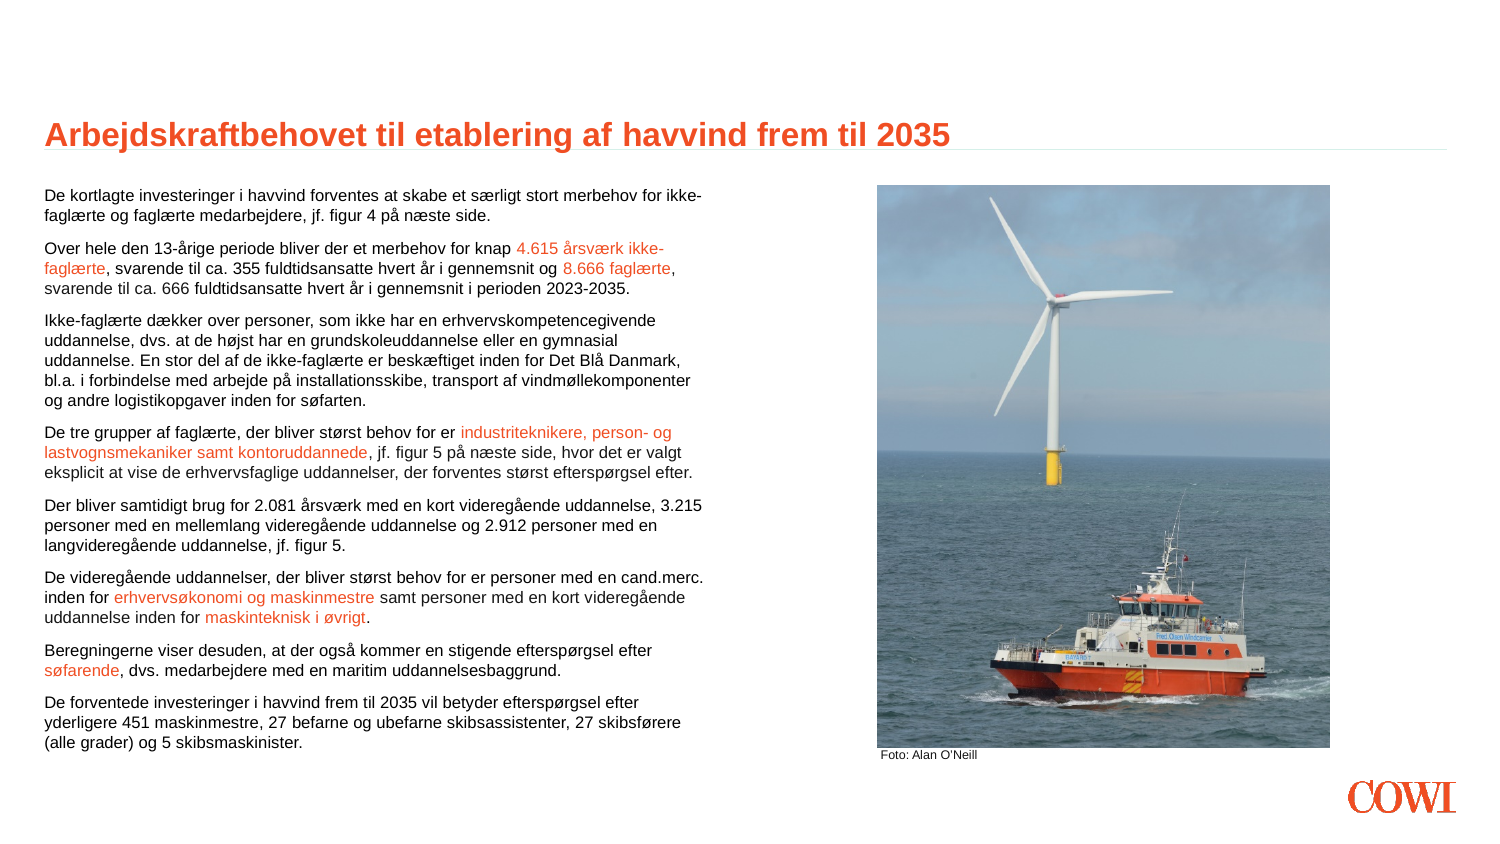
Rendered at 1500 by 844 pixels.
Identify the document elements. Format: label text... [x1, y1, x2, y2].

list De kortlagte investeringer i havvind forventes at skabe et særligt stort merbehov for ikke-faglærte og faglærte medarbejdere, jf. figur 4 på næste side. Over hele den 13-årige periode bliver der et merbehov for knap 4.615 årsværk ikke- faglærte, svarende til ca. 355 fuldtidsansatte hvert år i gennemsnit og 8.666 faglærte, svarende til ca. 666 fuldtidsansatte hvert år i gennemsnit i perioden 2023-2035. Ikke-faglærte dækker over personer, som ikke har en erhvervskompetencegivende uddannelse, dvs. at de højst har en grundskoleuddannelse eller en gymnasial uddannelse. En stor del af de ikke-faglærte er beskæftiget inden for Det Blå Danmark, bl.a. i forbindelse med arbejde på installationsskibe, transport af vindmøllekomponenter og andre logistikopgaver inden for søfarten. De tre grupper af faglærte, der bliver størst behov for er industriteknikere, person- og lastvognsmekaniker samt kontoruddannede, jf. figur 5 på næste side, hvor det er valgt eksplicit at vise de erhvervsfaglige uddannelser, der forventes størst efterspørgsel efter. Der bliver samtidigt brug for 2.081 årsværk med en kort videregående uddannelse, 3.215 personer med en mellemlang videregående uddannelse og 2.912 personer med en langvideregående uddannelse, jf. figur 5. De videregående uddannelser, der bliver størst behov for er personer med en cand.merc. inden for erhvervsøkonomi og maskinmestre samt personer med en kort videregående uddannelse inden for maskinteknisk i øvrigt. Beregningerne viser desuden, at der også kommer en stigende efterspørgsel efter søfarende, dvs. medarbejdere med en maritim uddannelsesbaggrund. De forventede investeringer i havvind frem til 2035 vil betyder efterspørgsel efter yderligere 451 maskinmestre, 27 befarne og ubefarne skibsassistenter, 27 skibsførere (alle grader) og 5 skibsmaskinister. [44, 185, 713, 761]
title Arbejdskraftbehovet til etablering af havvind frem til 2035 [44, 82, 1456, 150]
picture [876, 184, 1331, 748]
text_box Foto: Alan O’Neill [865, 739, 1114, 770]
picture [1348, 780, 1456, 813]
